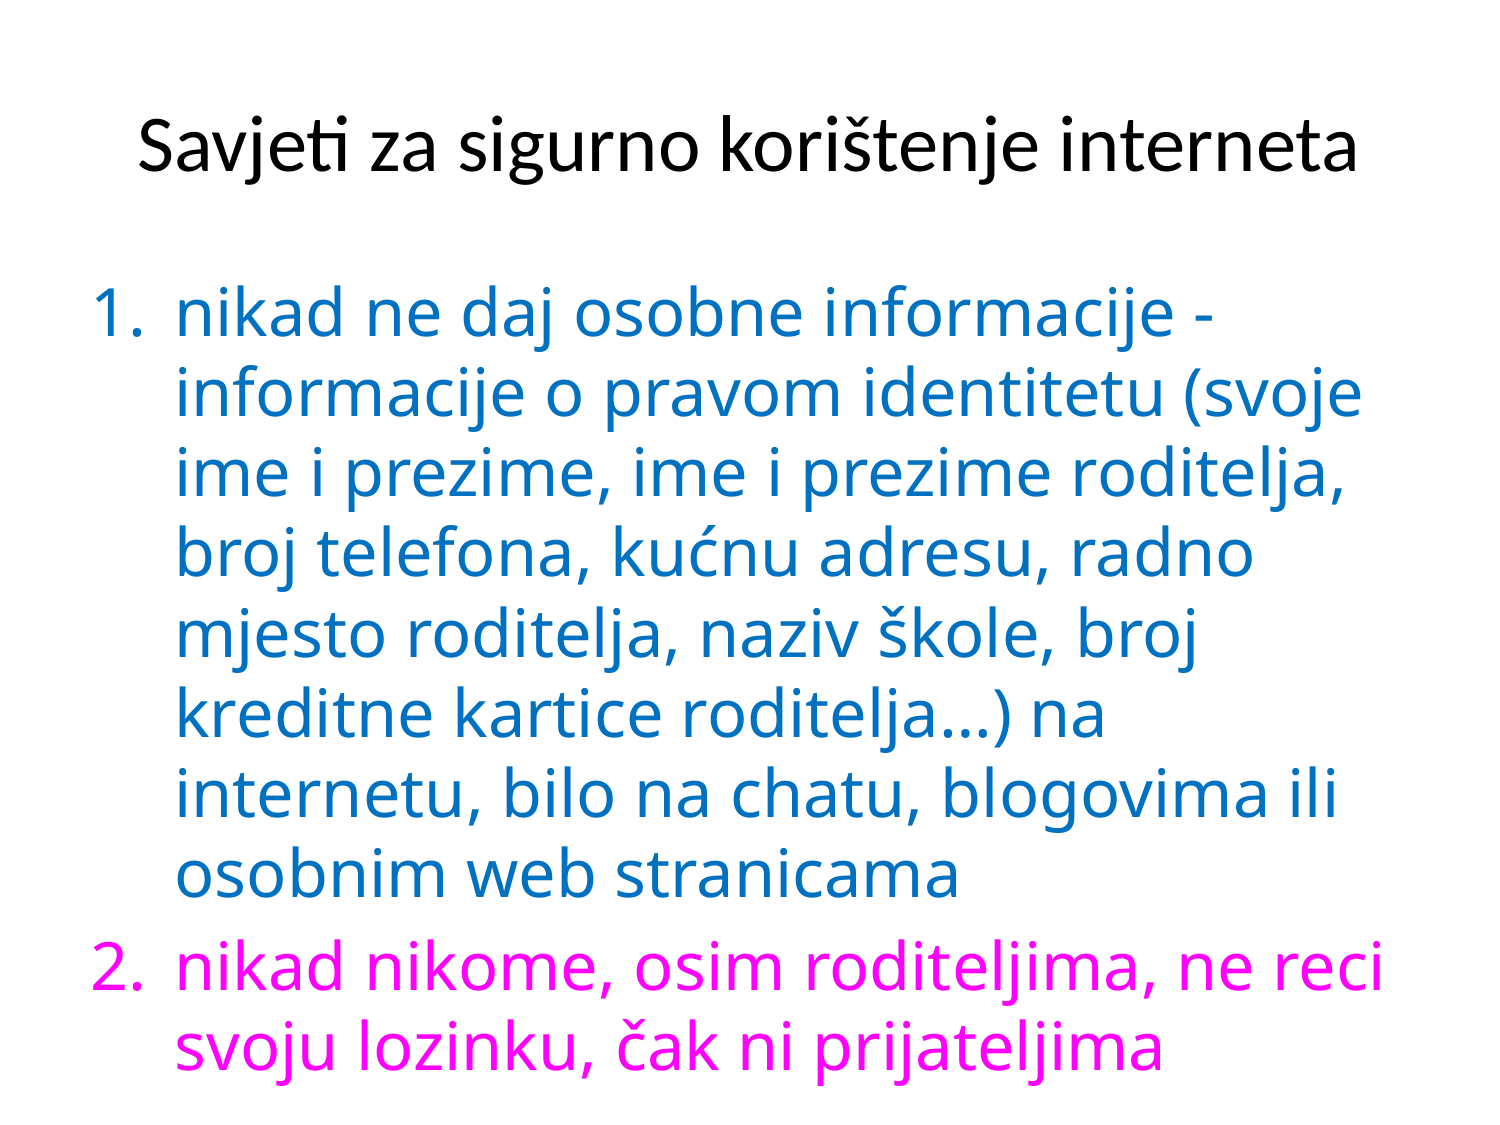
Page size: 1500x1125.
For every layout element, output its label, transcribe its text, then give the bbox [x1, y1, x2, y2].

title Savjeti za sigurno korištenje interneta [75, 45, 1425, 233]
list nikad ne daj osobne informacije - informacije o pravom identitetu (svoje ime i prezime, ime i prezime roditelja, broj telefona, kućnu adresu, radno mjesto roditelja, naziv škole, broj kreditne kartice roditelja…) na internetu, bilo na chatu, blogovima ili osobnim web stranicama nikad nikome, osim roditeljima, ne reci svoju lozinku, čak ni prijateljima [75, 262, 1425, 1125]
